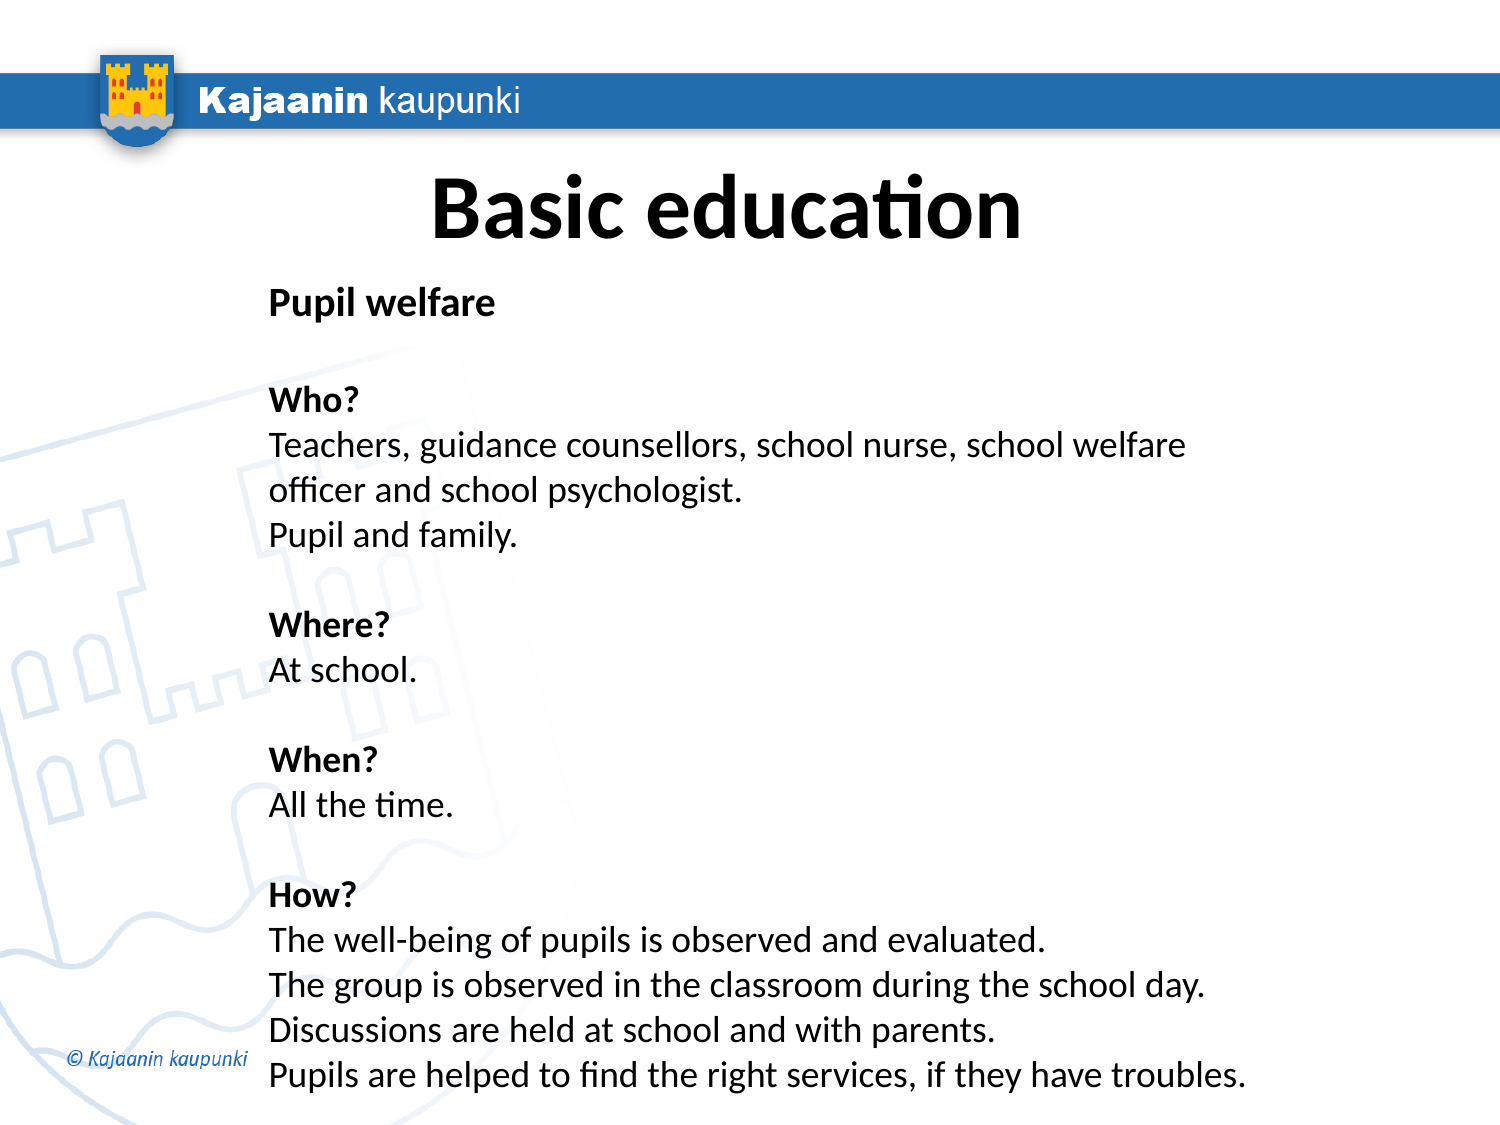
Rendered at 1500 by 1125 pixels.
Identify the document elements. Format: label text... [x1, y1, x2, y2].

picture [0, 0, 1500, 1125]
title Basic education [52, 101, 1404, 303]
text_box Pupil welfare Who? Teachers, guidance counsellors, school nurse, school welfare officer and school psychologist. Pupil and family. Where? At school. When? All the time. How? The well-being of pupils is observed and evaluated. The group is observed in the classroom during the school day. Discussions are held at school and with parents. Pupils are helped to find the right services, if they have troubles. [253, 267, 1294, 1102]
